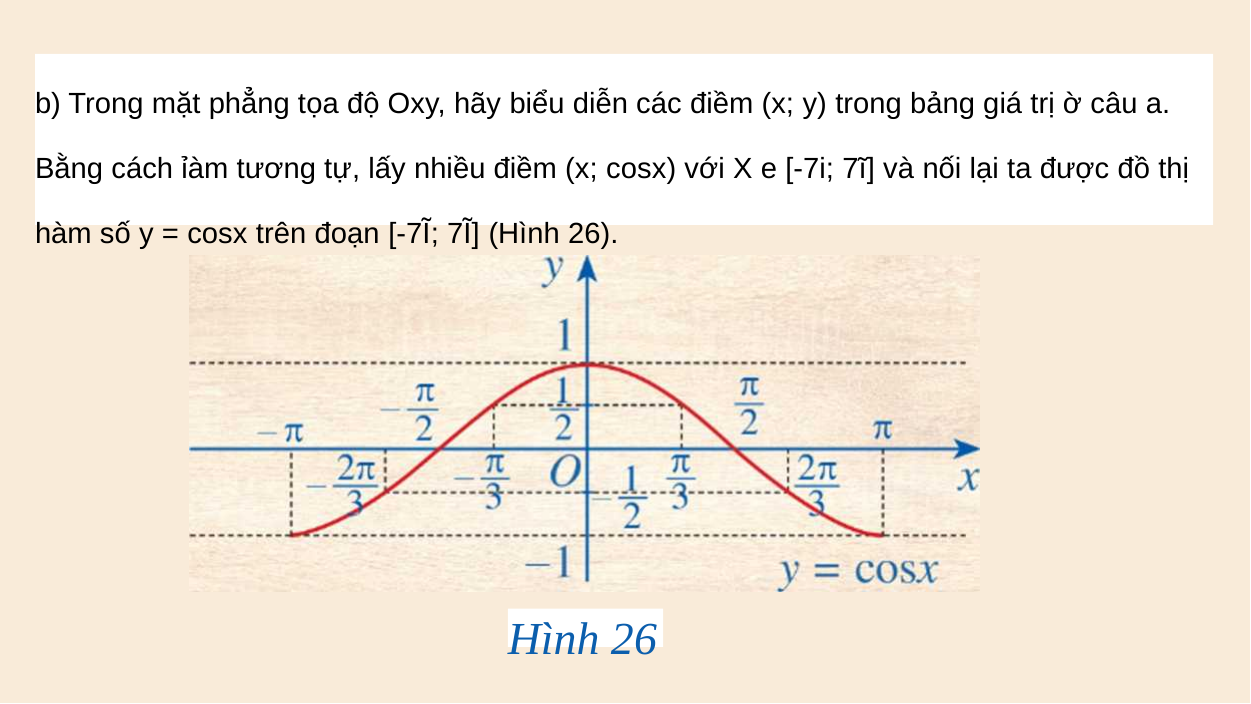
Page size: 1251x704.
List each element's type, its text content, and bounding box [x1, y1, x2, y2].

picture [189, 255, 980, 592]
text_box Hình 26 [507, 608, 664, 647]
text_box b) Trong mặt phẳng tọa độ Oxy, hãy biểu diễn các điềm (x; y) trong bảng giá trị ờ câu a. Bằng cách ỉàm tương tự, lấy nhiều điềm (x; cosx) với X e [-7i; 7ĩ] và nối lại ta được đồ thị hàm số y = cosx trên đoạn [-7ĩ; 7ĩ] (Hình 26). [35, 53, 1214, 225]
